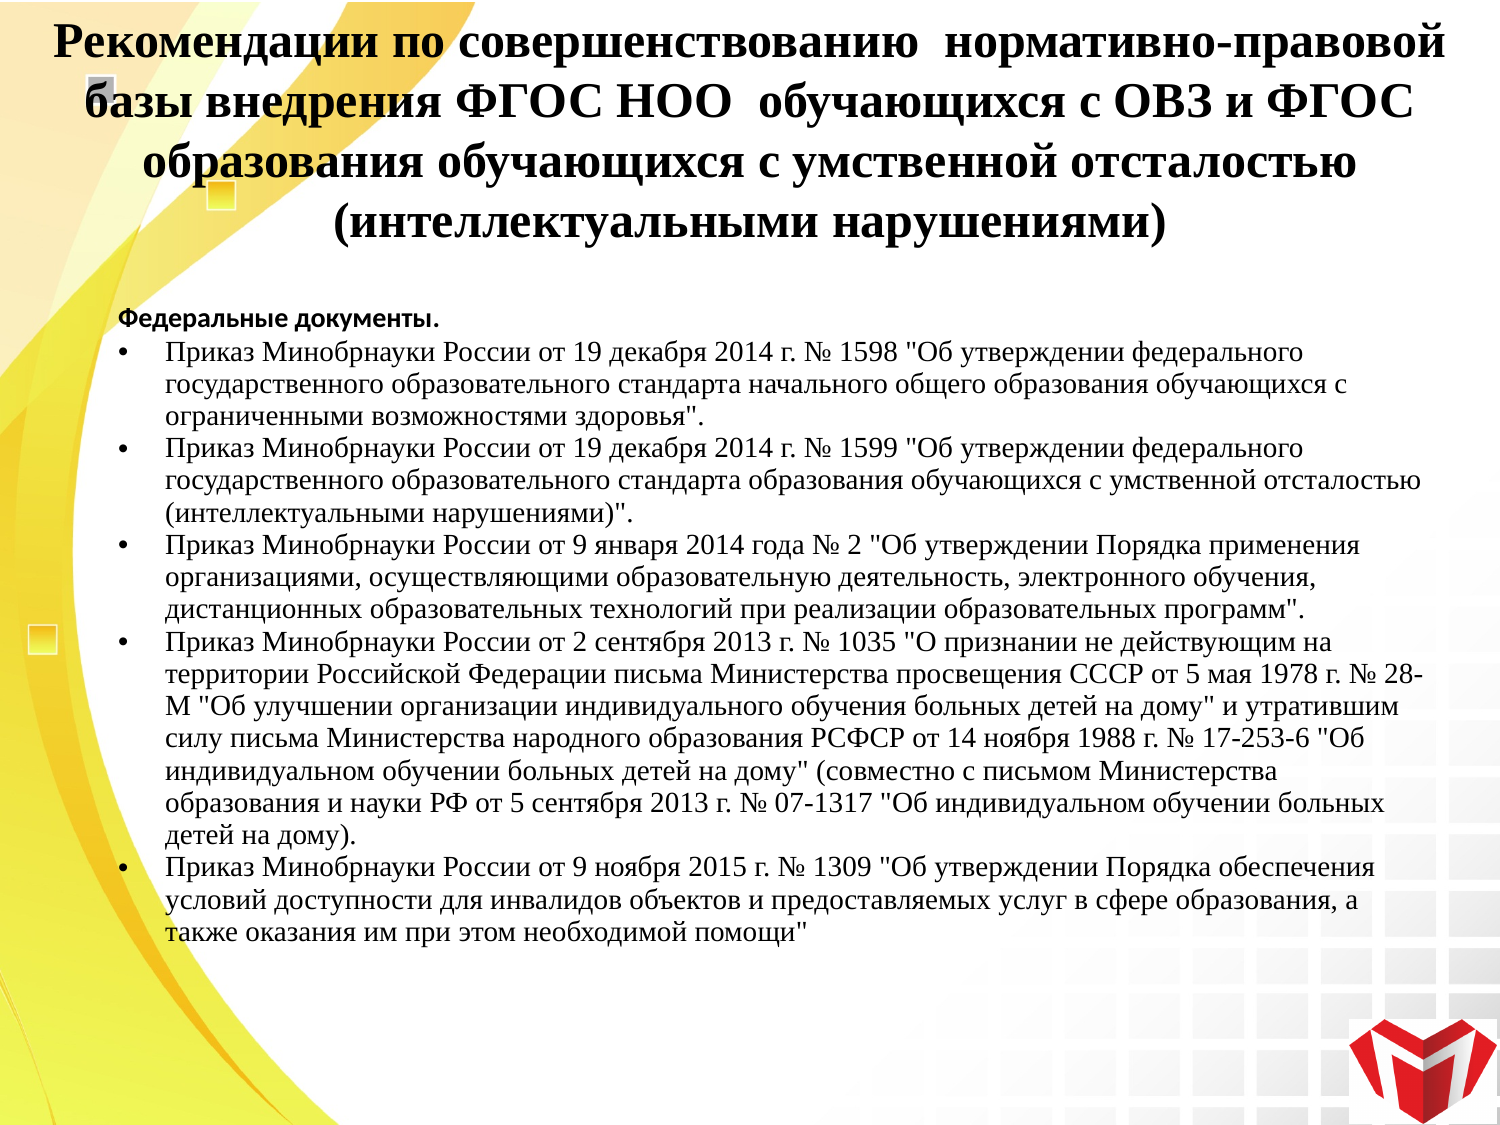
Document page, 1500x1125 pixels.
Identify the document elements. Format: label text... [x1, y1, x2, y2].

picture [0, 256, 1500, 1125]
table_header Федеральные документы. Приказ Минобрнауки России от 19 декабря 2014 г. № 1598 "Об утверждении федерального государственного образовательного стандарта начального общего образования обучающихся с ограниченными возможностями здоровья". Приказ Минобрнауки России от 19 декабря 2014 г. № 1599 "Об утверждении федерального государственного образовательного стандарта образования обучающихся с умственной отсталостью (интеллектуальными нарушениями)". Приказ Минобрнауки России от 9 января 2014 года № 2 "Об утверждении Порядка применения организациями, осуществляющими образовательную деятельность, электронного обучения, дистанционных образовательных технологий при реализации образовательных программ". Приказ Минобрнауки России от 2 сентября 2013 г. № 1035 "О признании не действующим на территории Российской Федерации письма Министерства просвещения СССР от 5 мая 1978 г. № 28-М "Об улучшении организации индивидуального обучения больных детей на дому" и утратившим силу письма Министерства народного образования РСФСР от 14 ноября 1988 г. № 17-253-6 "Об индивидуальном обучении больных детей на дому" (совместно с письмом Министерства образования и науки РФ от 5 сентября 2013 г. № 07-1317 "Об индивидуальном обучении больных детей на дому). Приказ Минобрнауки России от 9 ноября 2015 г. № 1309 "Об утверждении Порядка обеспечения условий доступности для инвалидов объектов и предоставляемых услуг в сфере образования, а также оказания им при этом необходимой помощи" [103, 299, 1447, 983]
title Рекомендации по совершенствованию нормативно-правовой базы внедрения ФГОС НОО обучающихся с ОВЗ и ФГОС образования обучающихся с умственной отсталостью (интеллектуальными нарушениями) [0, 0, 1500, 256]
